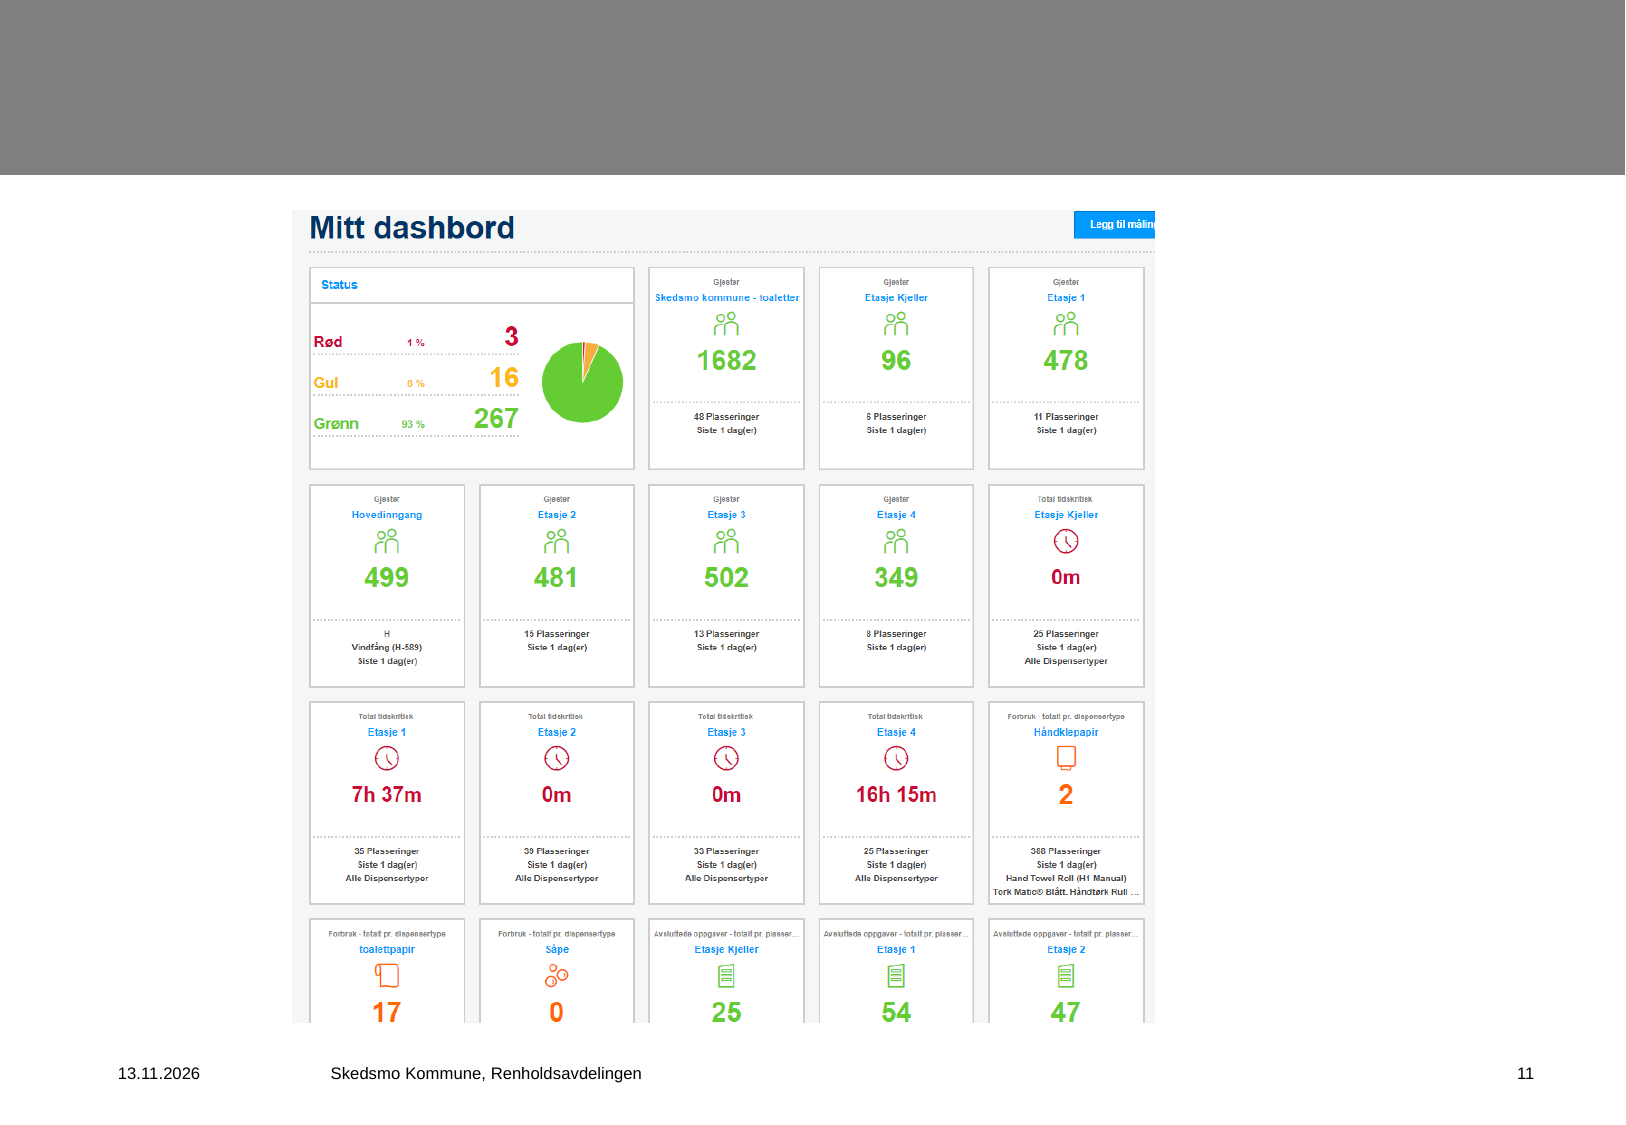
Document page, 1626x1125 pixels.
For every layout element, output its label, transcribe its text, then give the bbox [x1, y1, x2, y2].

footer Skedsmo Kommune, Renholdsavdelingen [330, 1062, 1386, 1093]
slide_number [117, 1062, 330, 1093]
slide_number 11 [1386, 1062, 1535, 1093]
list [292, 209, 1156, 1023]
